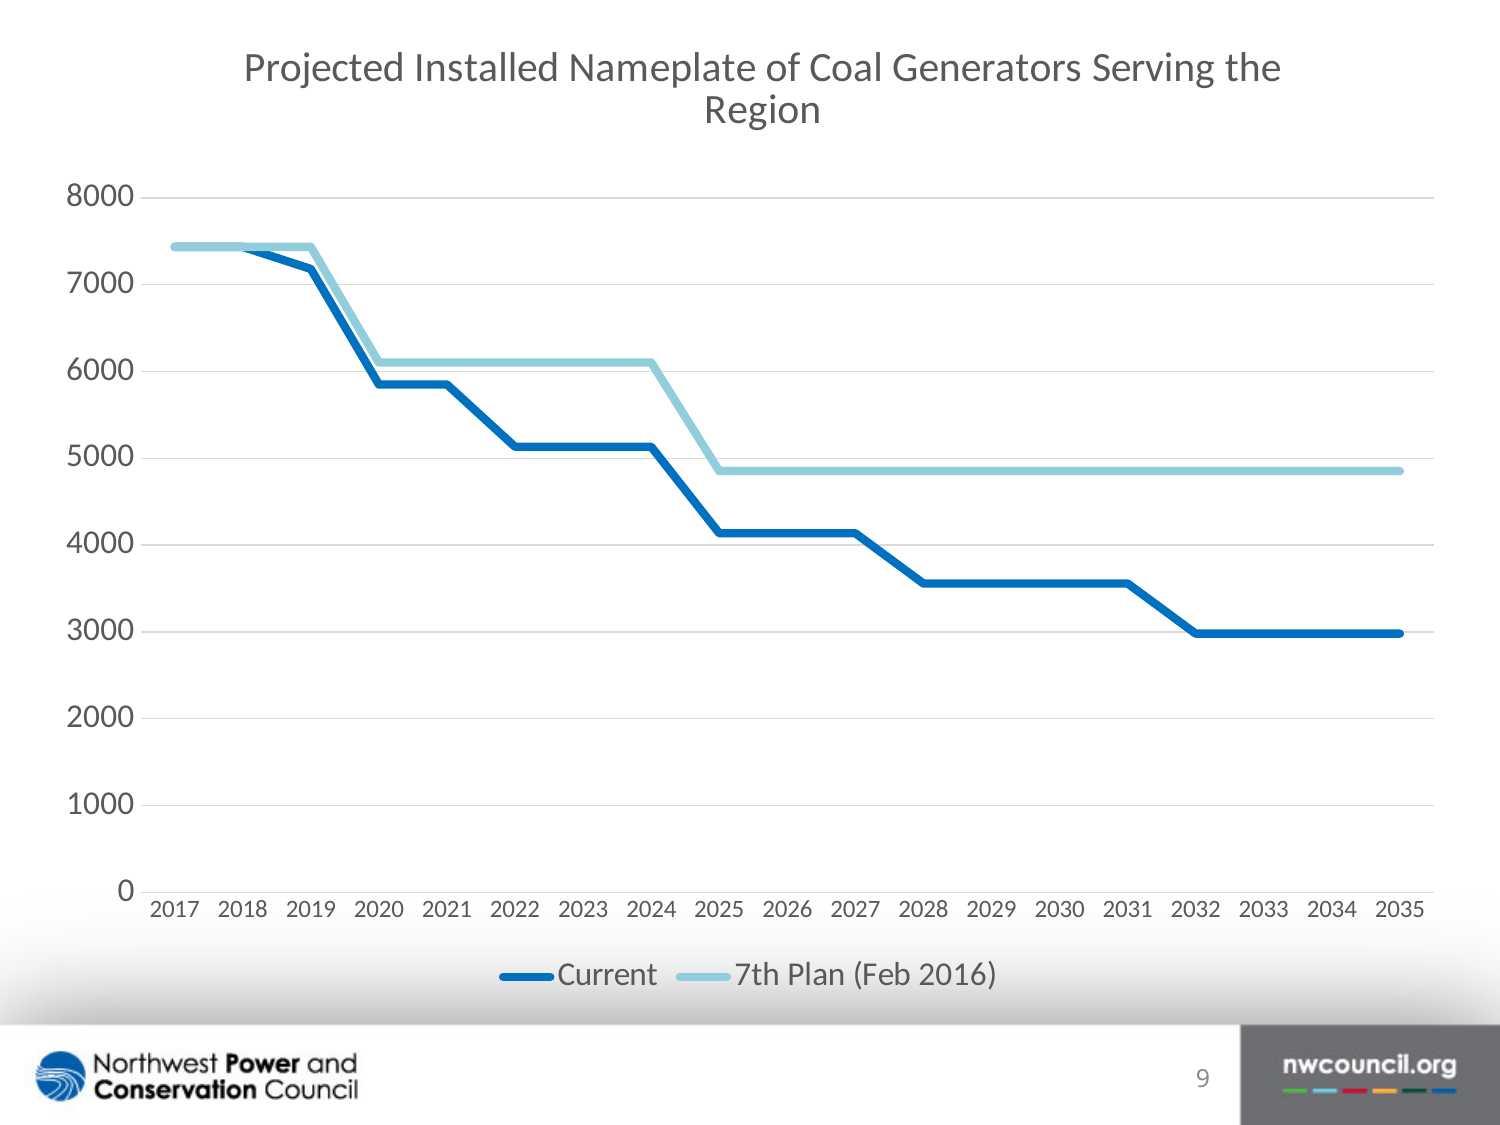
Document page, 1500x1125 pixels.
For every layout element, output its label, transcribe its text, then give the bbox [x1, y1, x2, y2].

chart [37, 24, 1463, 1001]
picture [0, 0, 1500, 1125]
slide_number 9 [875, 1050, 1225, 1110]
